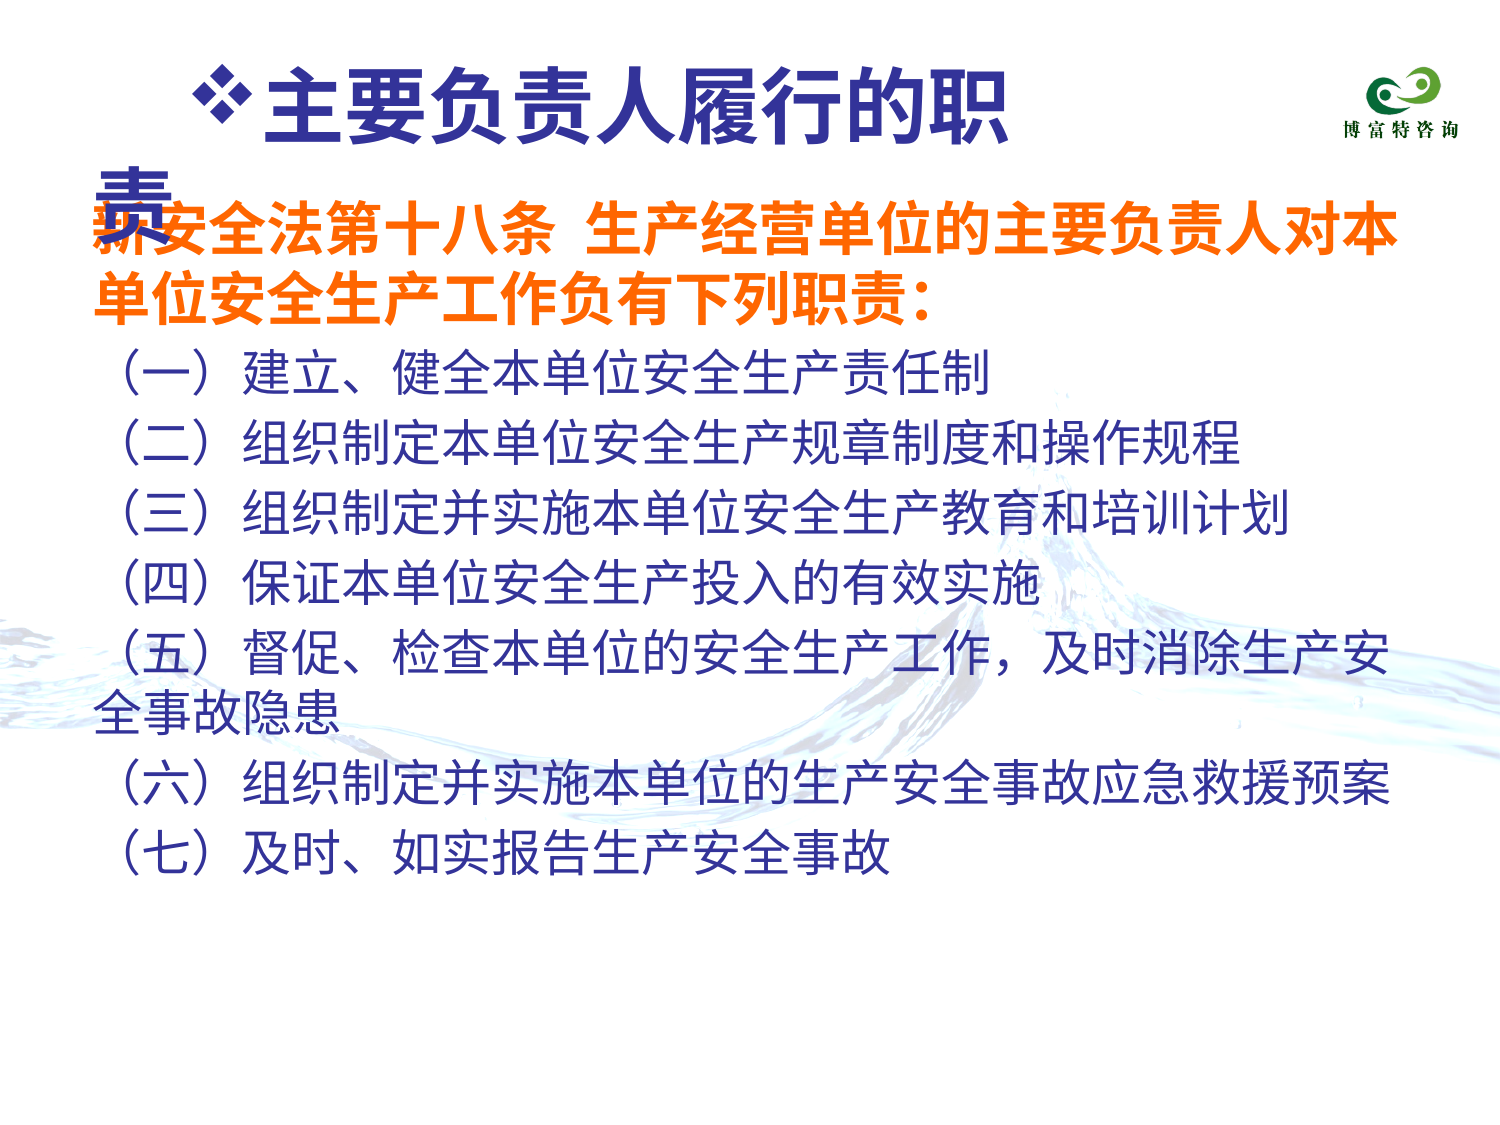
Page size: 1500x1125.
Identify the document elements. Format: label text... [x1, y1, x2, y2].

list 新安全法第十八条 生产经营单位的主要负责人对本单位安全生产工作负有下列职责： （一）建立、健全本单位安全生产责任制 （二）组织制定本单位安全生产规章制度和操作规程 （三）组织制定并实施本单位安全生产教育和培训计划 （四）保证本单位安全生产投入的有效实施 （五）督促、检查本单位的安全生产工作，及时消除生产安全事故隐患 （六）组织制定并实施本单位的生产安全事故应急救援预案 （七）及时、如实报告生产安全事故 [76, 184, 1420, 1036]
picture [1329, 66, 1477, 141]
text_box 主要负责人履行的职责 [77, 47, 1046, 262]
